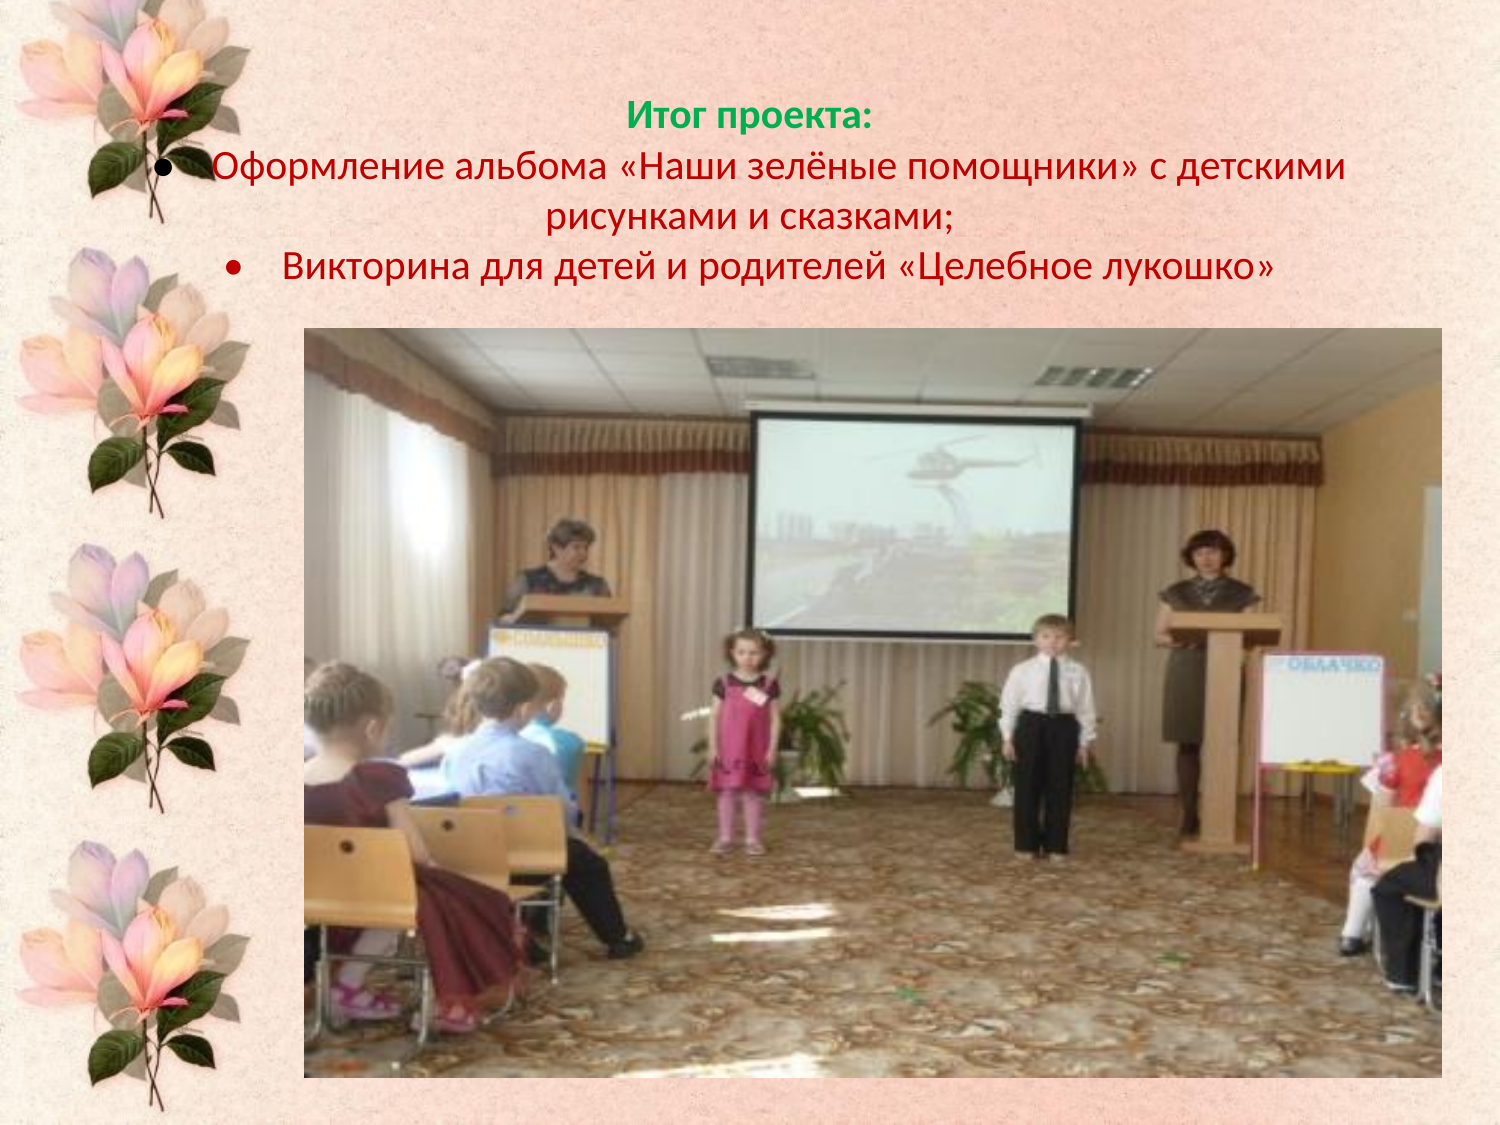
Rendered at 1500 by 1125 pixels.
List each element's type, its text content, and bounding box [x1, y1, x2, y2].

title Итог проекта: • Оформление альбома «Наши зелёные помощники» с детскими рисунками и сказками; • Викторина для детей и родителей «Целебное лукошко» [112, 35, 1388, 340]
picture [0, 0, 1500, 1125]
